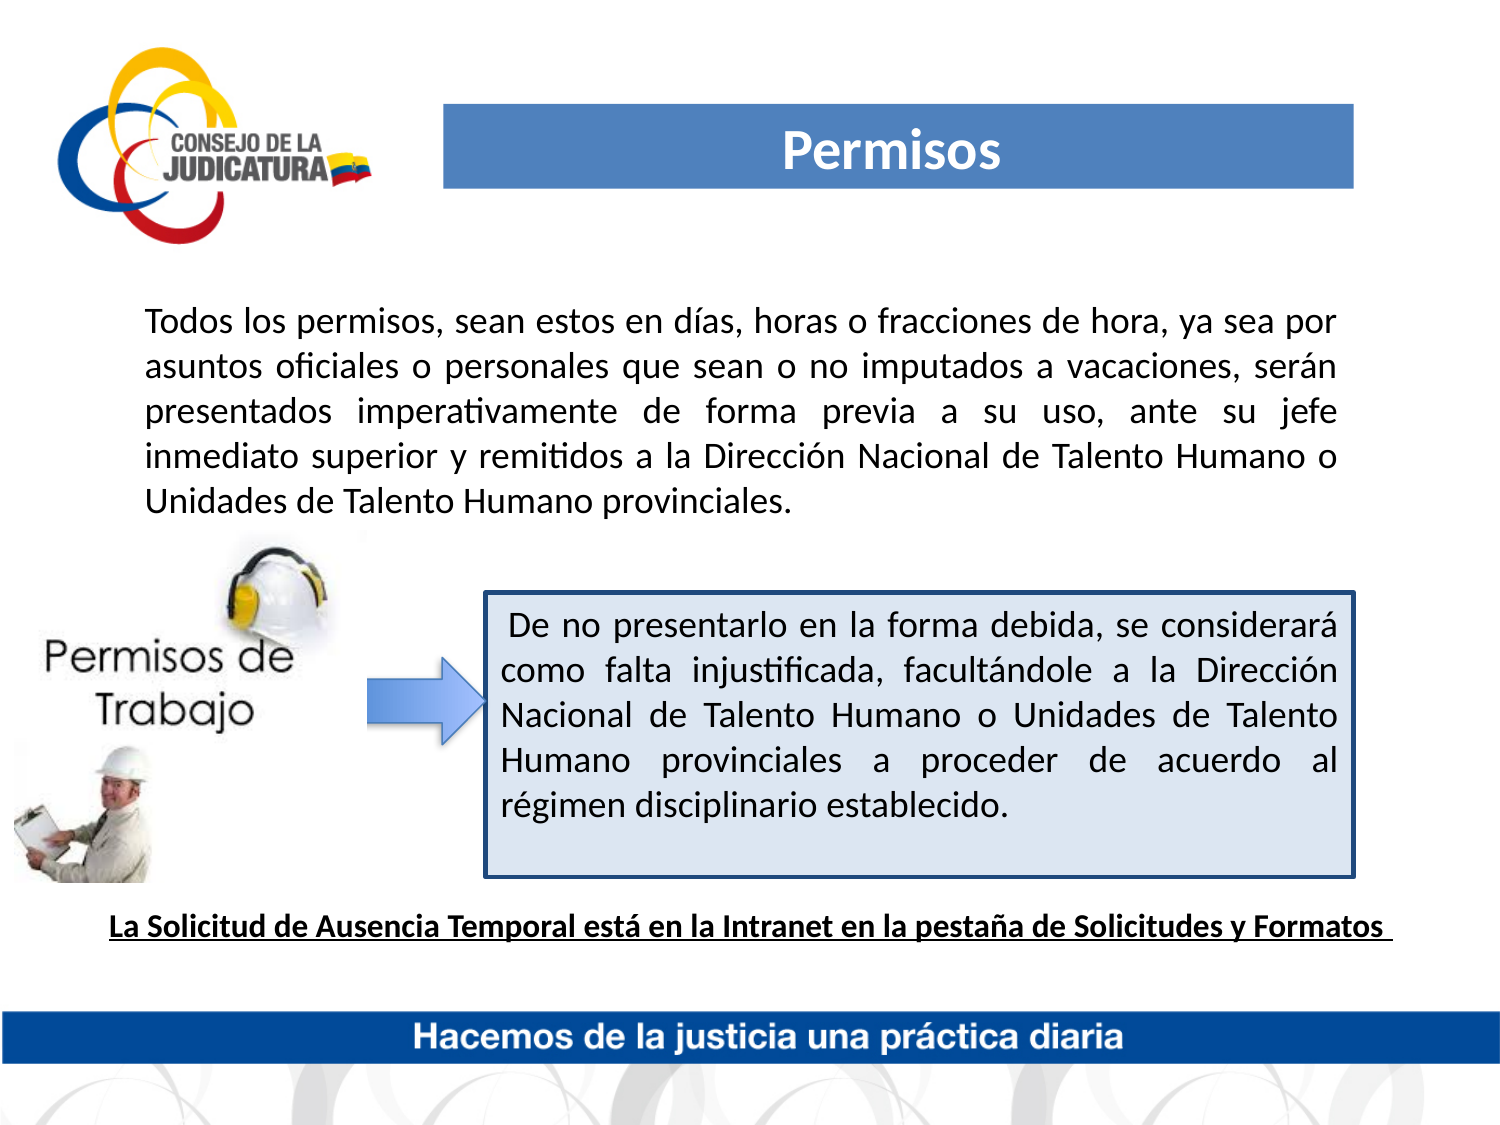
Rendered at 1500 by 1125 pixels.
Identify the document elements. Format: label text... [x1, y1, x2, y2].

text_box La Solicitud de Ausencia Temporal está en la Intranet en la pestaña de Solicitudes y Formatos [28, 896, 1475, 951]
text_box [372, 656, 487, 746]
picture [0, 0, 1500, 1125]
text_box De no presentarlo en la forma debida, se considerará como falta injustificada, facultándole a la Dirección Nacional de Talento Humano o Unidades de Talento Humano provinciales a proceder de acuerdo al régimen disciplinario establecido. [485, 592, 1354, 878]
text_box Todos los permisos, sean estos en días, horas o fracciones de hora, ya sea por asuntos oficiales o personales que sean o no imputados a vacaciones, serán presentados imperativamente de forma previa a su uso, ante su jefe inmediato superior y remitidos a la Dirección Nacional de Talento Humano o Unidades de Talento Humano provinciales. [129, 243, 1354, 574]
text_box Permisos [443, 103, 1354, 189]
